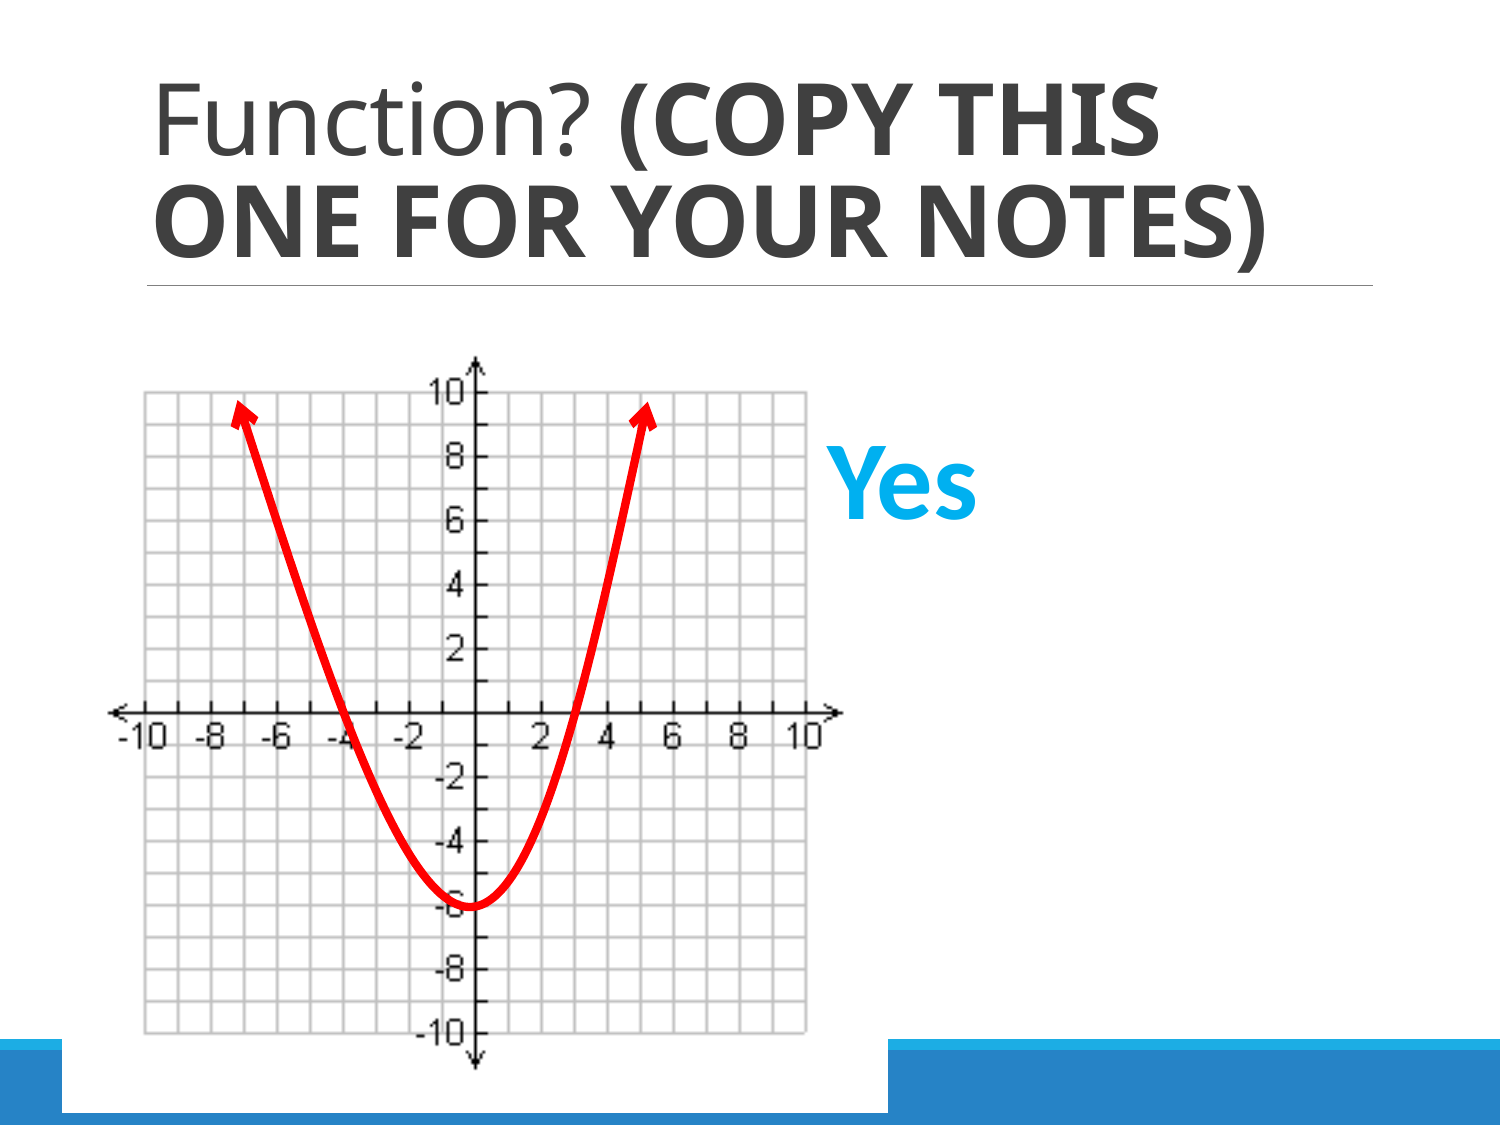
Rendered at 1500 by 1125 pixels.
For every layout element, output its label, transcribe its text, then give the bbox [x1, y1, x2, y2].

text_box Yes [897, 399, 1275, 550]
title Function? (COPY THIS ONE FOR YOUR NOTES) [135, 47, 1373, 285]
picture [61, 311, 888, 1114]
